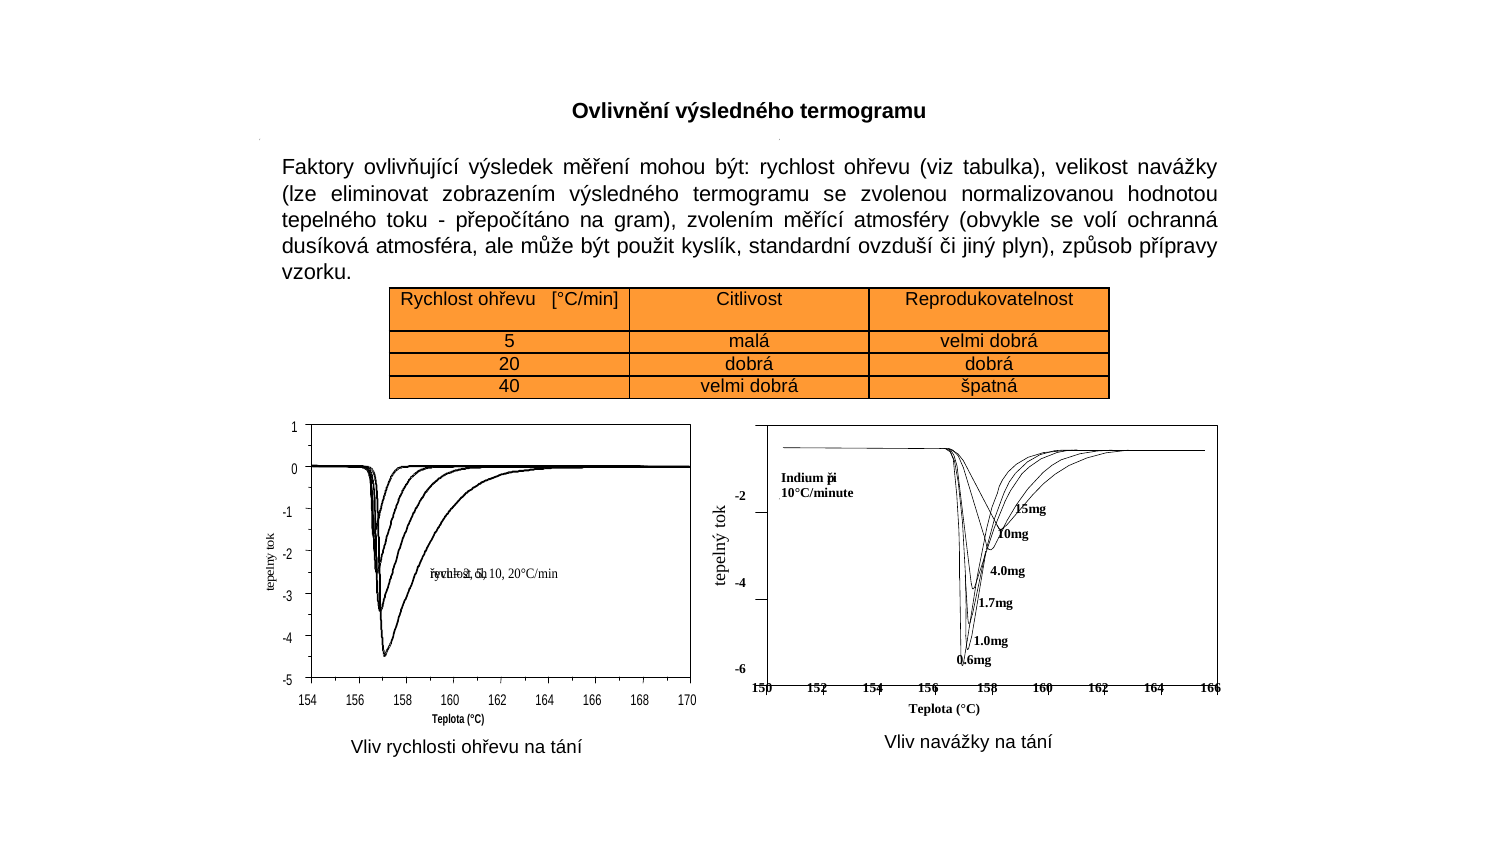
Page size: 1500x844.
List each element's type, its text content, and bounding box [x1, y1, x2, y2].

table_cell velmi dobrá [630, 377, 868, 398]
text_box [266, 414, 709, 731]
table_cell malá [630, 332, 868, 352]
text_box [707, 417, 1231, 735]
table_cell 20 [390, 354, 629, 375]
table_header Reprodukovatelnost [870, 289, 1108, 330]
table_header Rychlost ohřevu [°C/min] [390, 289, 629, 330]
table_cell 5 [390, 332, 629, 352]
text_box Ovlivnění výsledného termogramu [249, 89, 1250, 131]
table_cell 40 [390, 377, 629, 398]
text_box Vliv navážky na tání [869, 735, 1068, 760]
table_cell velmi dobrá [870, 332, 1108, 352]
text_box Faktory ovlivňující výsledek měření mohou být: rychlost ohřevu (viz tabulka), velikost navážky (lze eliminovat zobrazením výsledného termogramu se zvolenou normalizovanou hodnotou tepelného toku - přepočítáno na gram), zvolením měřící atmosféry (obvykle se volí ochranná dusíková atmosféra, ale může být použit kyslík, standardní ovzduší či jiný plyn), způsob přípravy vzorku. [270, 147, 1231, 324]
text_box Vliv rychlosti ohřevu na tání [336, 731, 598, 765]
table_header Citlivost [630, 289, 868, 330]
table_cell dobrá [630, 354, 868, 375]
table_cell dobrá [870, 354, 1108, 375]
table_cell špatná [870, 377, 1108, 398]
